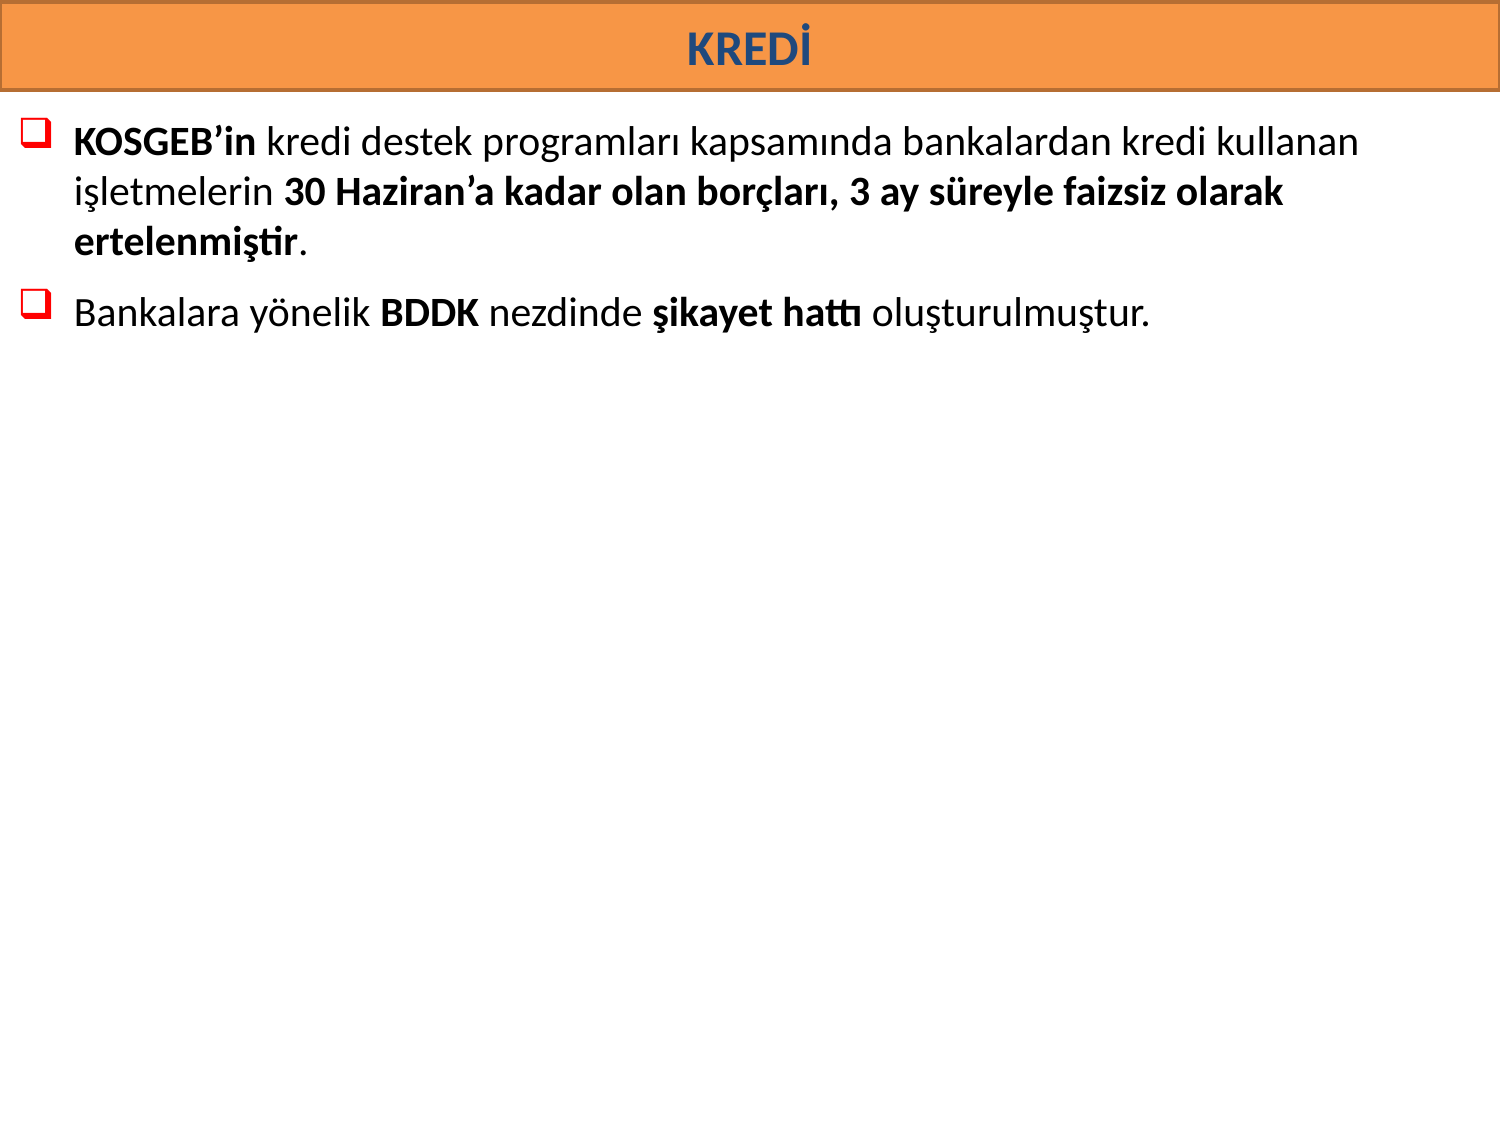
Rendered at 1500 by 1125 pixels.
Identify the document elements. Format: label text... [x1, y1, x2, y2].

title KREDİ [0, 0, 1500, 90]
list KOSGEB’in kredi destek programları kapsamında bankalardan kredi kullanan işletmelerin 30 Haziran’a kadar olan borçları, 3 ay süreyle faizsiz olarak ertelenmiştir. Bankalara yönelik BDDK nezdinde şikayet hattı oluşturulmuştur. [0, 90, 1500, 1125]
